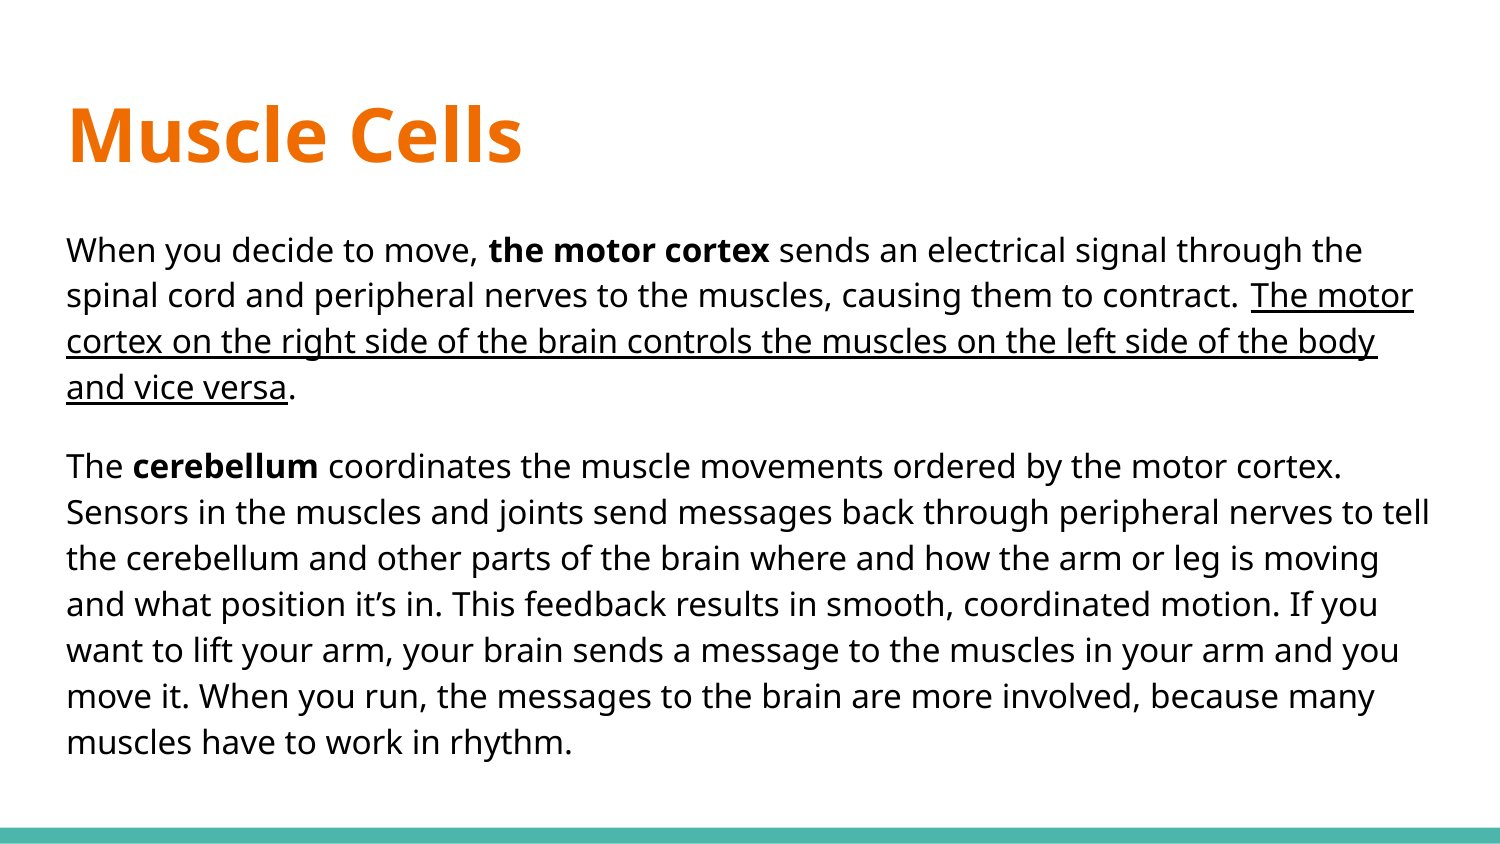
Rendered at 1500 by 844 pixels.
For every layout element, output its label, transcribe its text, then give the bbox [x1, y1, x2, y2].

title Muscle Cells [51, 72, 1449, 189]
list When you decide to move, the motor cortex sends an electrical signal through the spinal cord and peripheral nerves to the muscles, causing them to contract. The motor cortex on the right side of the brain controls the muscles on the left side of the body and vice versa. The cerebellum coordinates the muscle movements ordered by the motor cortex. Sensors in the muscles and joints send messages back through peripheral nerves to tell the cerebellum and other parts of the brain where and how the arm or leg is moving and what position it’s in. This feedback results in smooth, coordinated motion. If you want to lift your arm, your brain sends a message to the muscles in your arm and you move it. When you run, the messages to the brain are more involved, because many muscles have to work in rhythm. [51, 207, 1449, 750]
